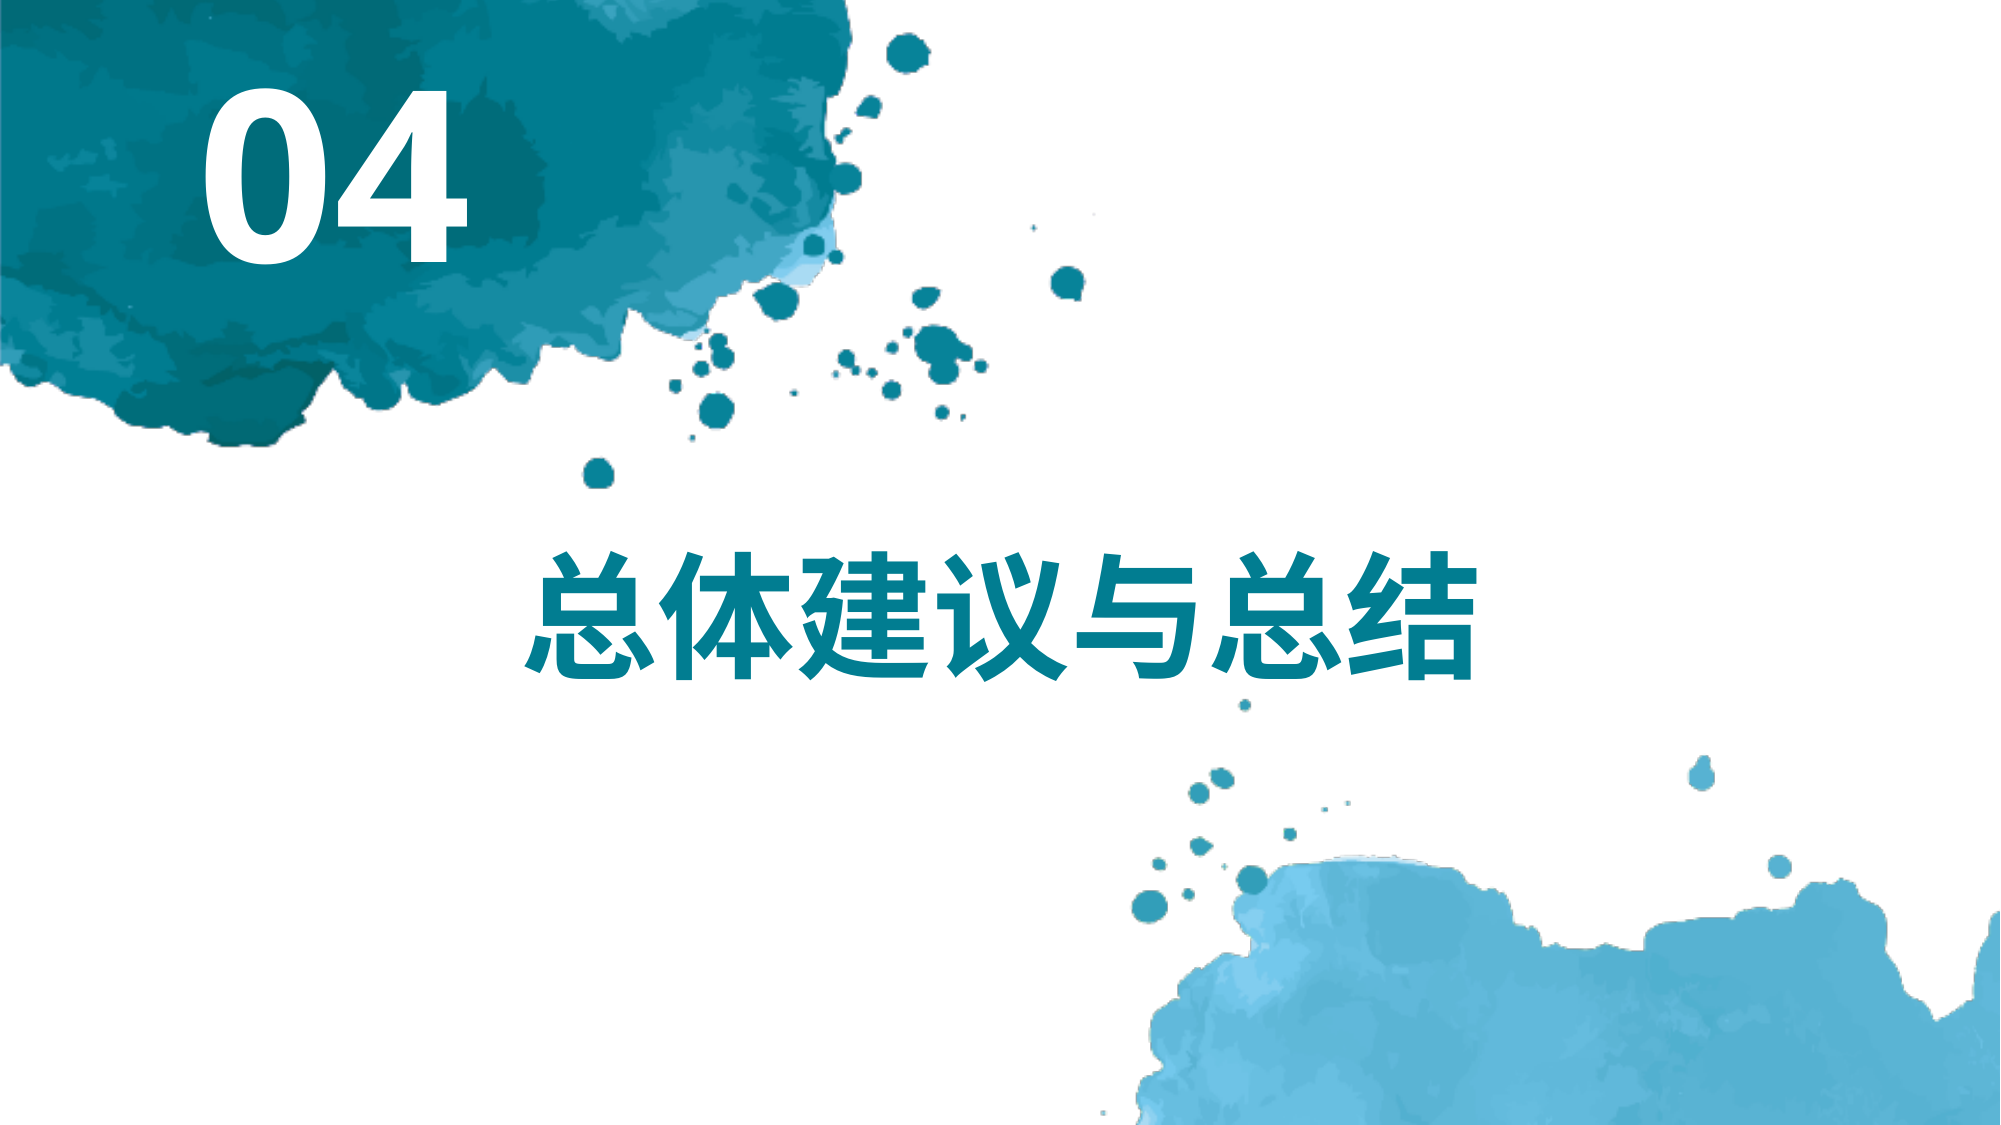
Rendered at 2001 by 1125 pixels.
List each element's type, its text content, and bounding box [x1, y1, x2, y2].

text_box 总体建议与总结 [1228, 523, 1498, 621]
picture [0, 0, 2000, 1125]
text_box 总体建议与总结 [505, 622, 896, 704]
